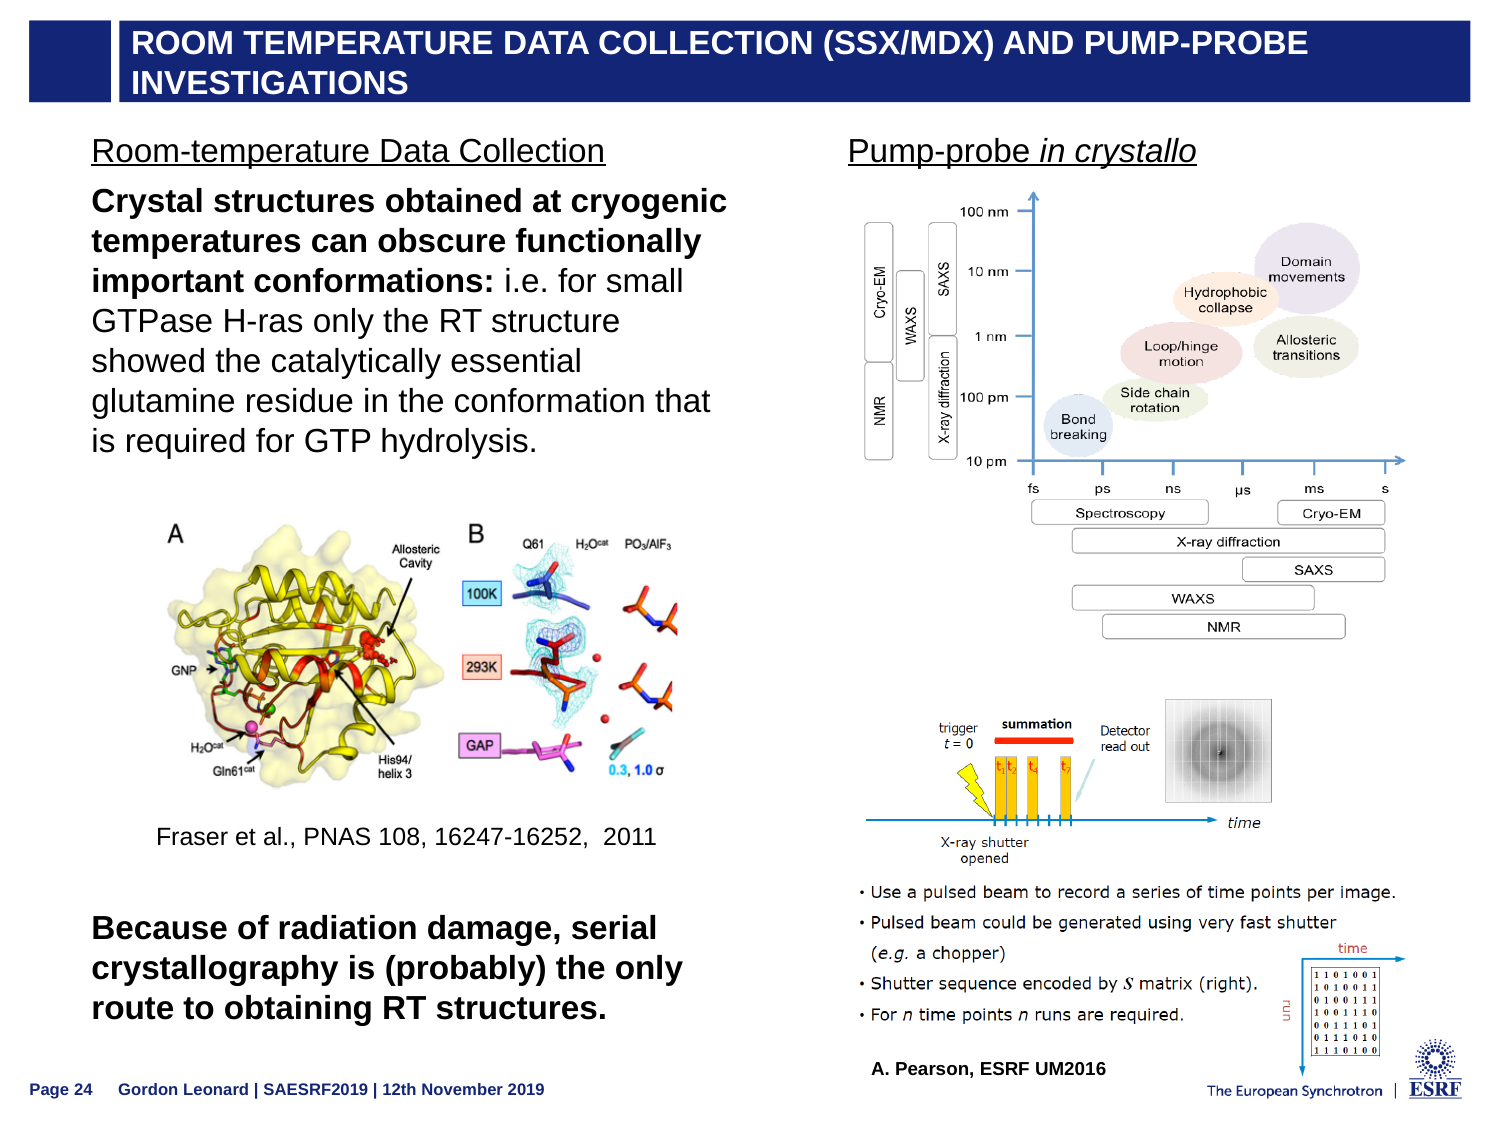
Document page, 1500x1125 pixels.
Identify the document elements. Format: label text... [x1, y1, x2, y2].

title Room Temperature Data Collection (SSX/MDX) and Pump-probe investigations [119, 20, 1471, 103]
slide_number Page 24 [29, 1063, 98, 1099]
footer Gordon Leonard | SAESRF2019 | 12th November 2019 [118, 1063, 1122, 1099]
text_box Pump-probe in crystallo [832, 121, 1450, 177]
picture [1175, 1018, 1500, 1125]
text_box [854, 184, 1408, 1088]
text_box Room-temperature Data Collection [76, 121, 694, 171]
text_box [76, 171, 745, 1036]
